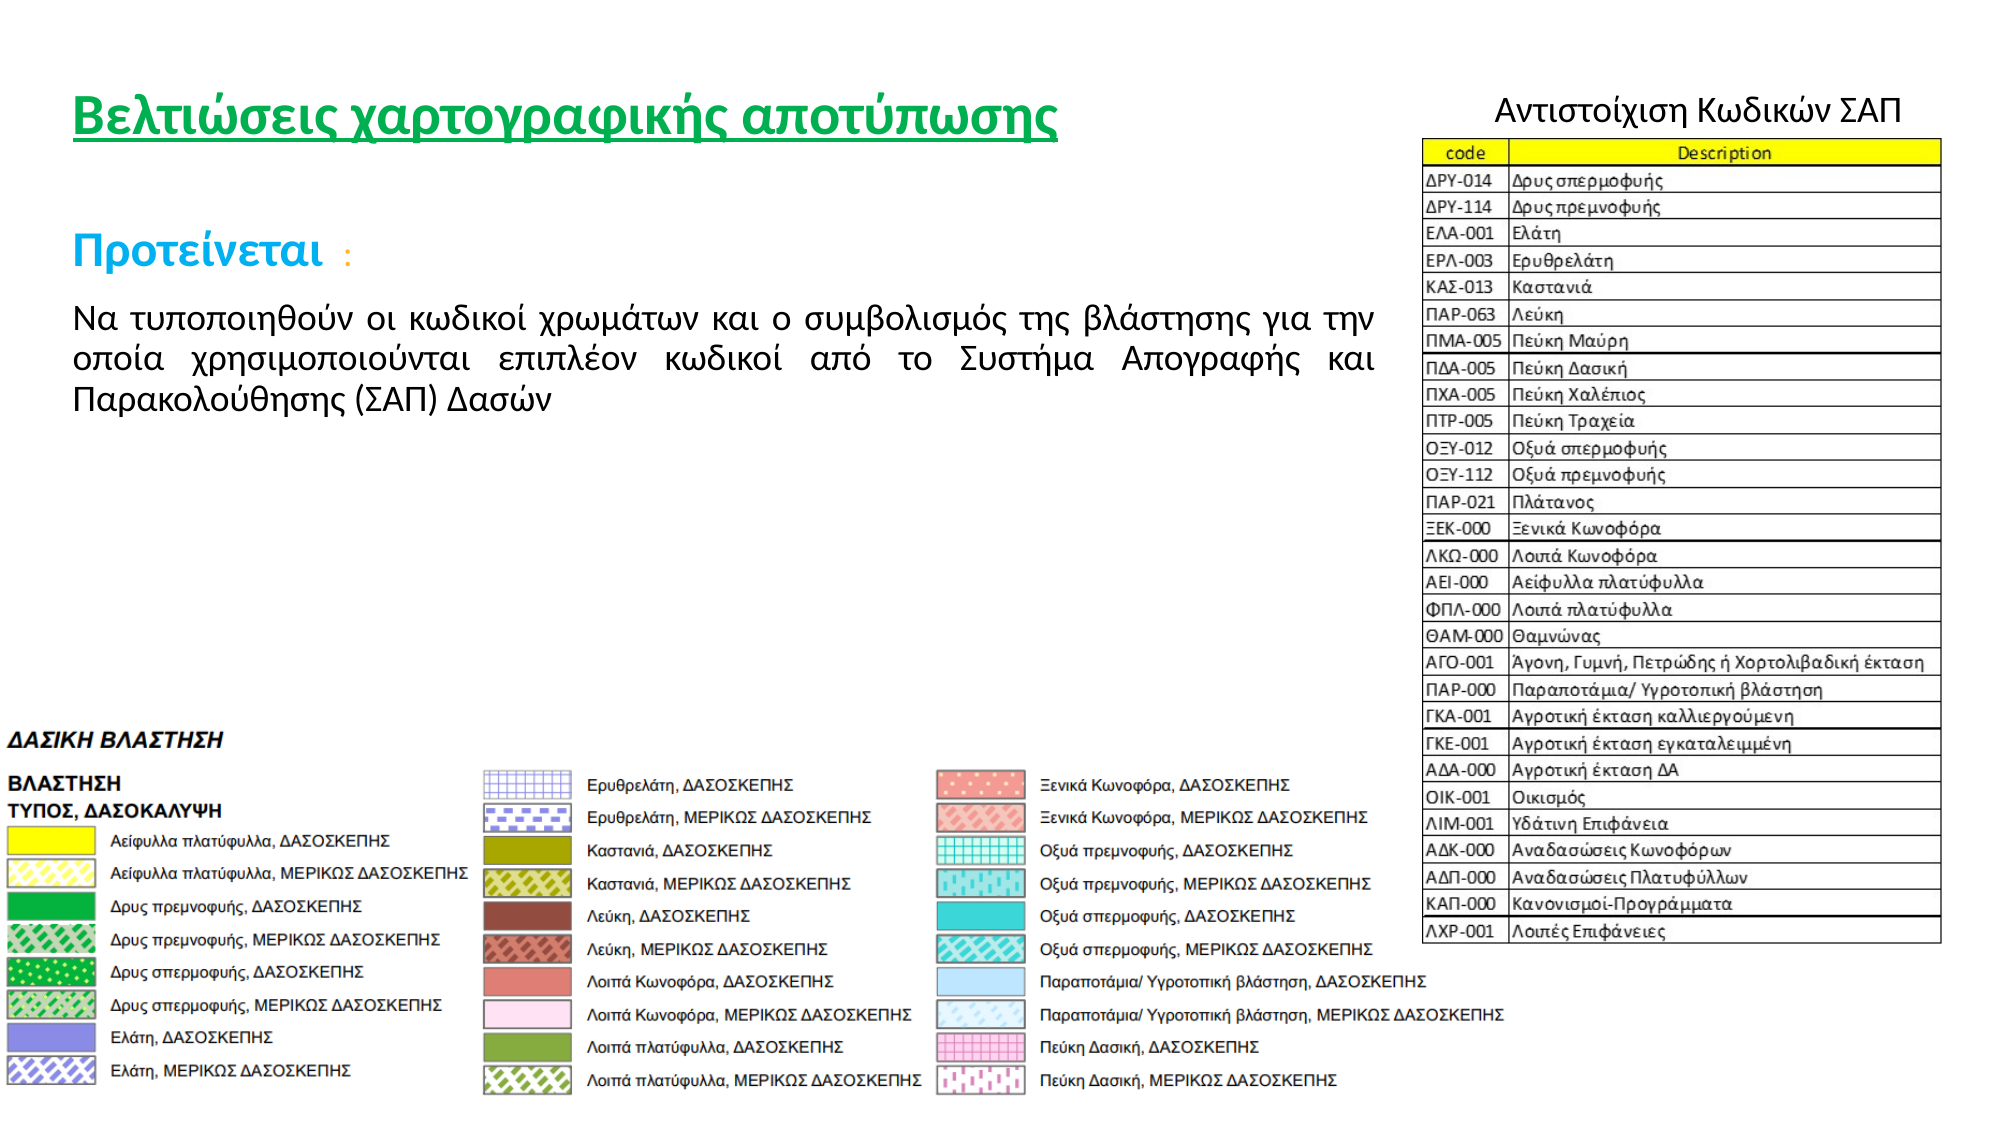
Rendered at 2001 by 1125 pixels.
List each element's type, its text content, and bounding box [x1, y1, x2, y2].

text_box Αντιστοίχιση Κωδικών ΣΑΠ [1479, 77, 1931, 138]
text_box Προτείνεται : Να τυποποιηθούν οι κωδικοί χρωμάτων και ο συμβολισμός της βλάστησης για την οποία χρησιμοποιούνται επιπλέον κωδικοί από το Συστήμα Απογραφής και Παρακολούθησης (ΣΑΠ) Δασών [57, 215, 1392, 468]
title Βελτιώσεις χαρτογραφικής αποτύπωσης [57, 77, 1479, 154]
picture [0, 138, 1943, 1099]
